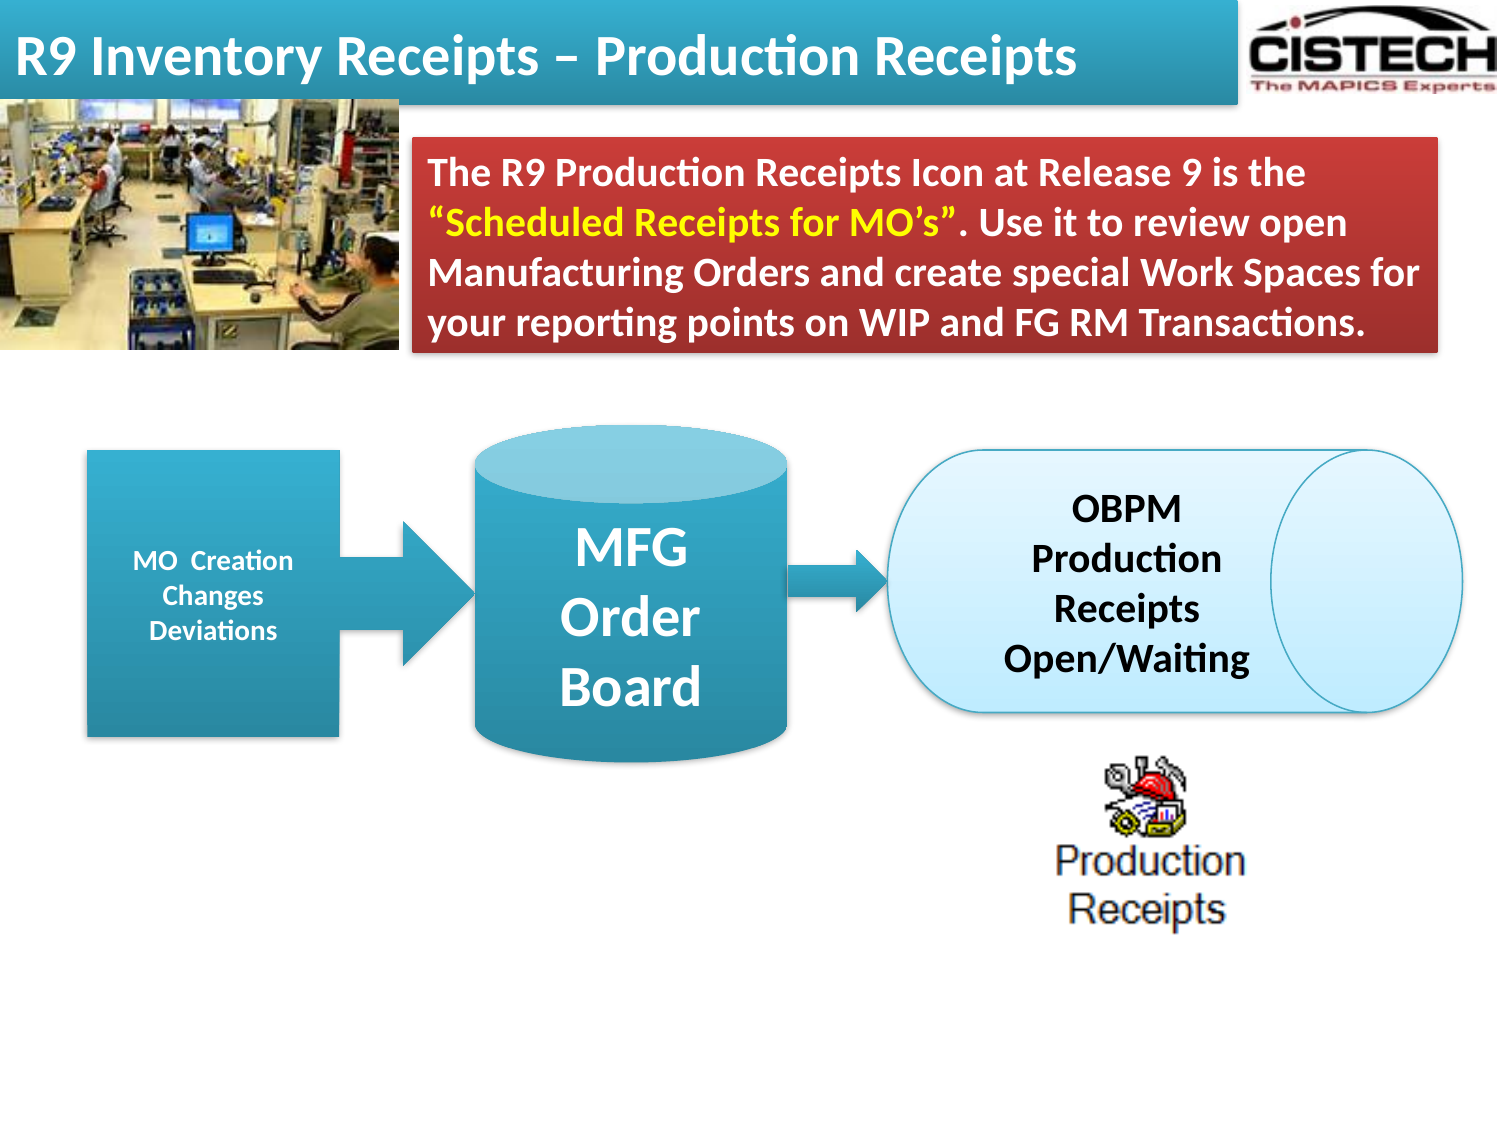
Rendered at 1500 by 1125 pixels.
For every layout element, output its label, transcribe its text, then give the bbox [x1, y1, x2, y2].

text_box MO Creation Changes Deviations [87, 449, 475, 738]
title R9 Inventory Receipts – Production Receipts [0, 0, 1238, 106]
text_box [474, 425, 787, 503]
text_box OBPM Production Receipts Open/Waiting [886, 449, 1464, 714]
picture [0, 99, 399, 351]
text_box The R9 Production Receipts Icon at Release 9 is the “Scheduled Receipts for MO’s”. Use it to review open Manufacturing Orders and create special Work Spaces for your reporting points on WIP and FG RM Transactions. [412, 137, 1438, 353]
picture [1246, 5, 1497, 94]
text_box MFG Order Board [474, 424, 788, 763]
text_box [787, 549, 888, 613]
picture [1024, 724, 1276, 976]
